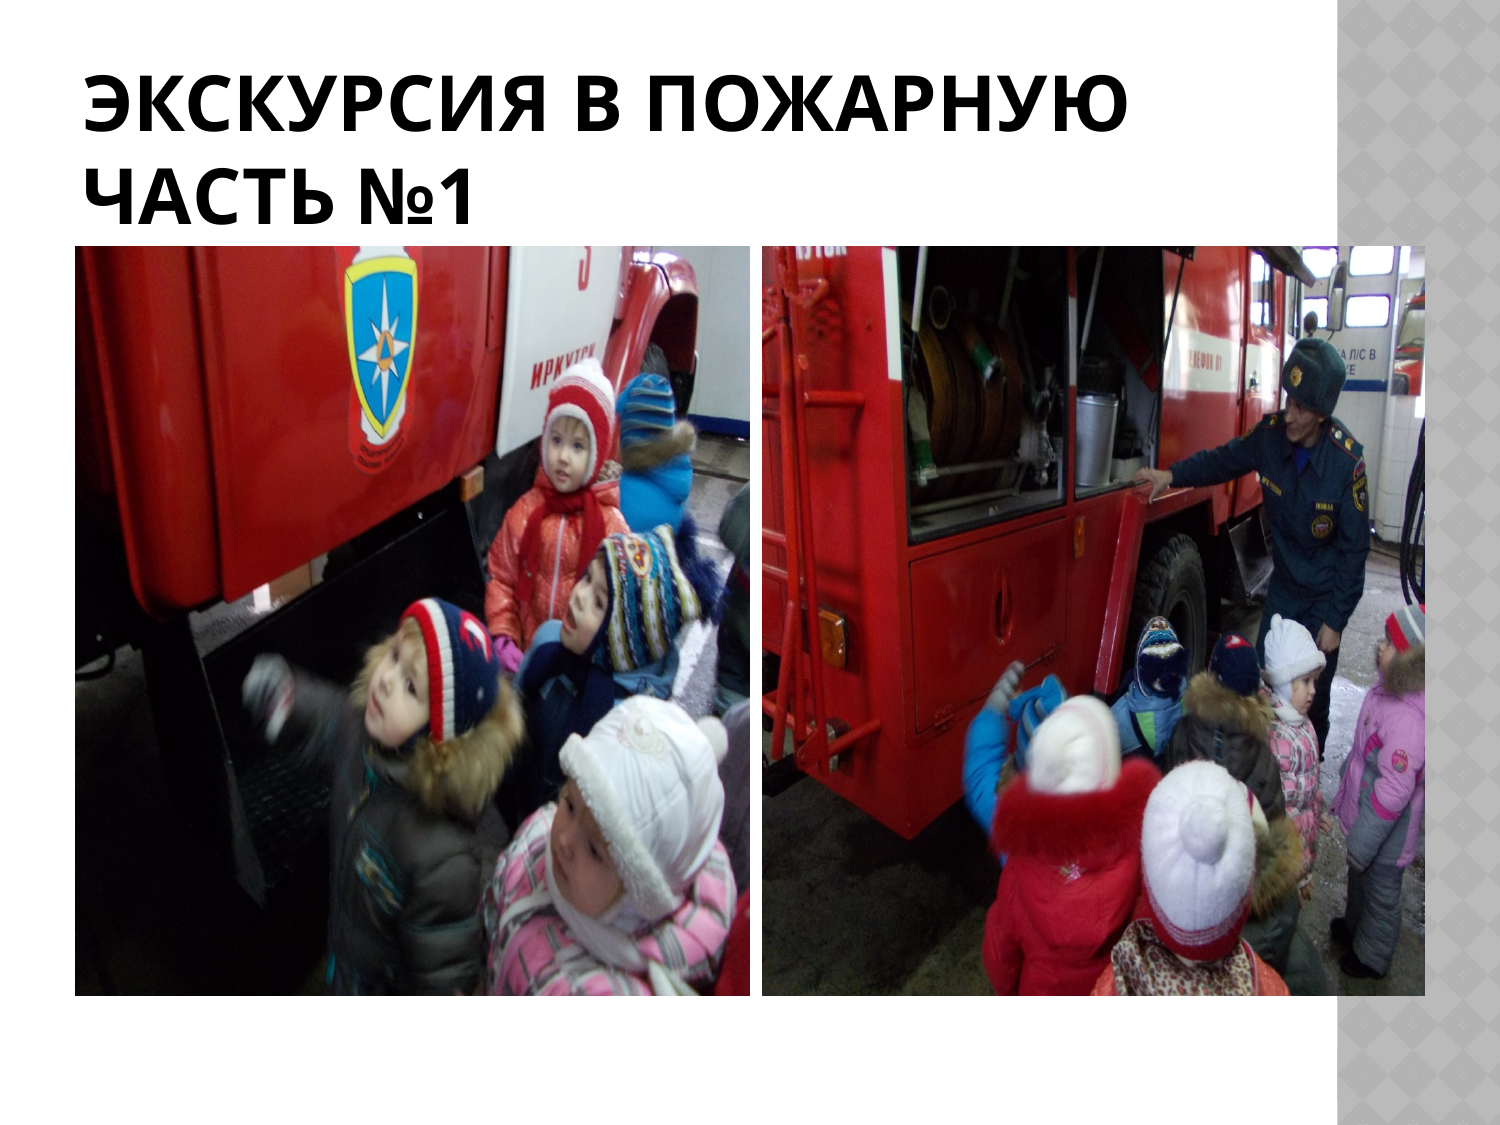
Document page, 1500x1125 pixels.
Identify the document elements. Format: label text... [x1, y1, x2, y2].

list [74, 245, 751, 997]
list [762, 245, 1426, 997]
title Экскурсия в пожарную часть №1 [75, 52, 1263, 240]
